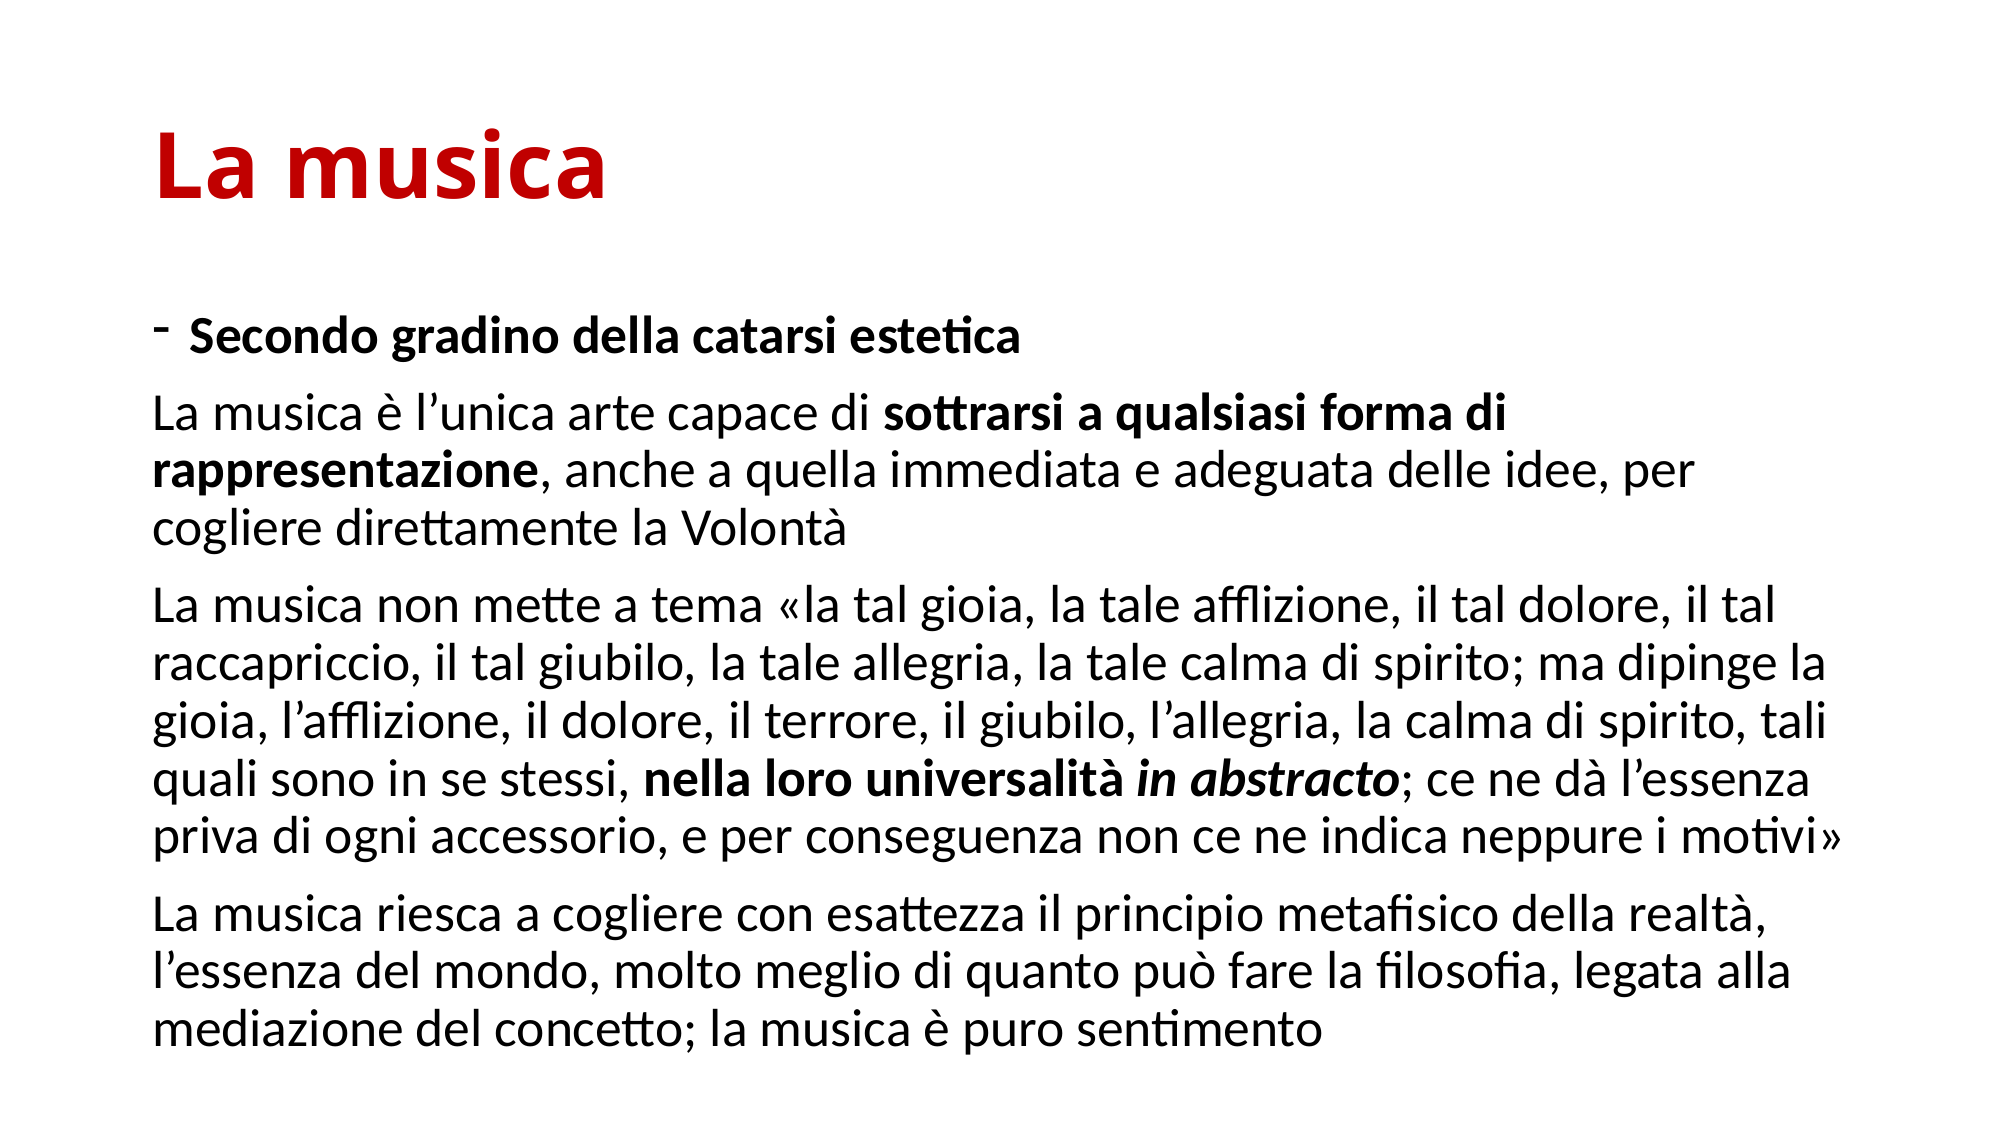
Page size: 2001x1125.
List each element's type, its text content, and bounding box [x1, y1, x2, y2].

list Secondo gradino della catarsi estetica La musica è l’unica arte capace di sottrarsi a qualsiasi forma di rappresentazione, anche a quella immediata e adeguata delle idee, per cogliere direttamente la Volontà La musica non mette a tema «la tal gioia, la tale afflizione, il tal dolore, il tal raccapriccio, il tal giubilo, la tale allegria, la tale calma di spirito; ma dipinge la gioia, l’afflizione, il dolore, il terrore, il giubilo, l’allegria, la calma di spirito, tali quali sono in se stessi, nella loro universalità in abstracto; ce ne dà l’essenza priva di ogni accessorio, e per conseguenza non ce ne indica neppure i motivi» La musica riesca a cogliere con esattezza il principio metafisico della realtà, l’essenza del mondo, molto meglio di quanto può fare la filosofia, legata alla mediazione del concetto; la musica è puro sentimento [137, 299, 1863, 1077]
title La musica [137, 59, 1863, 278]
